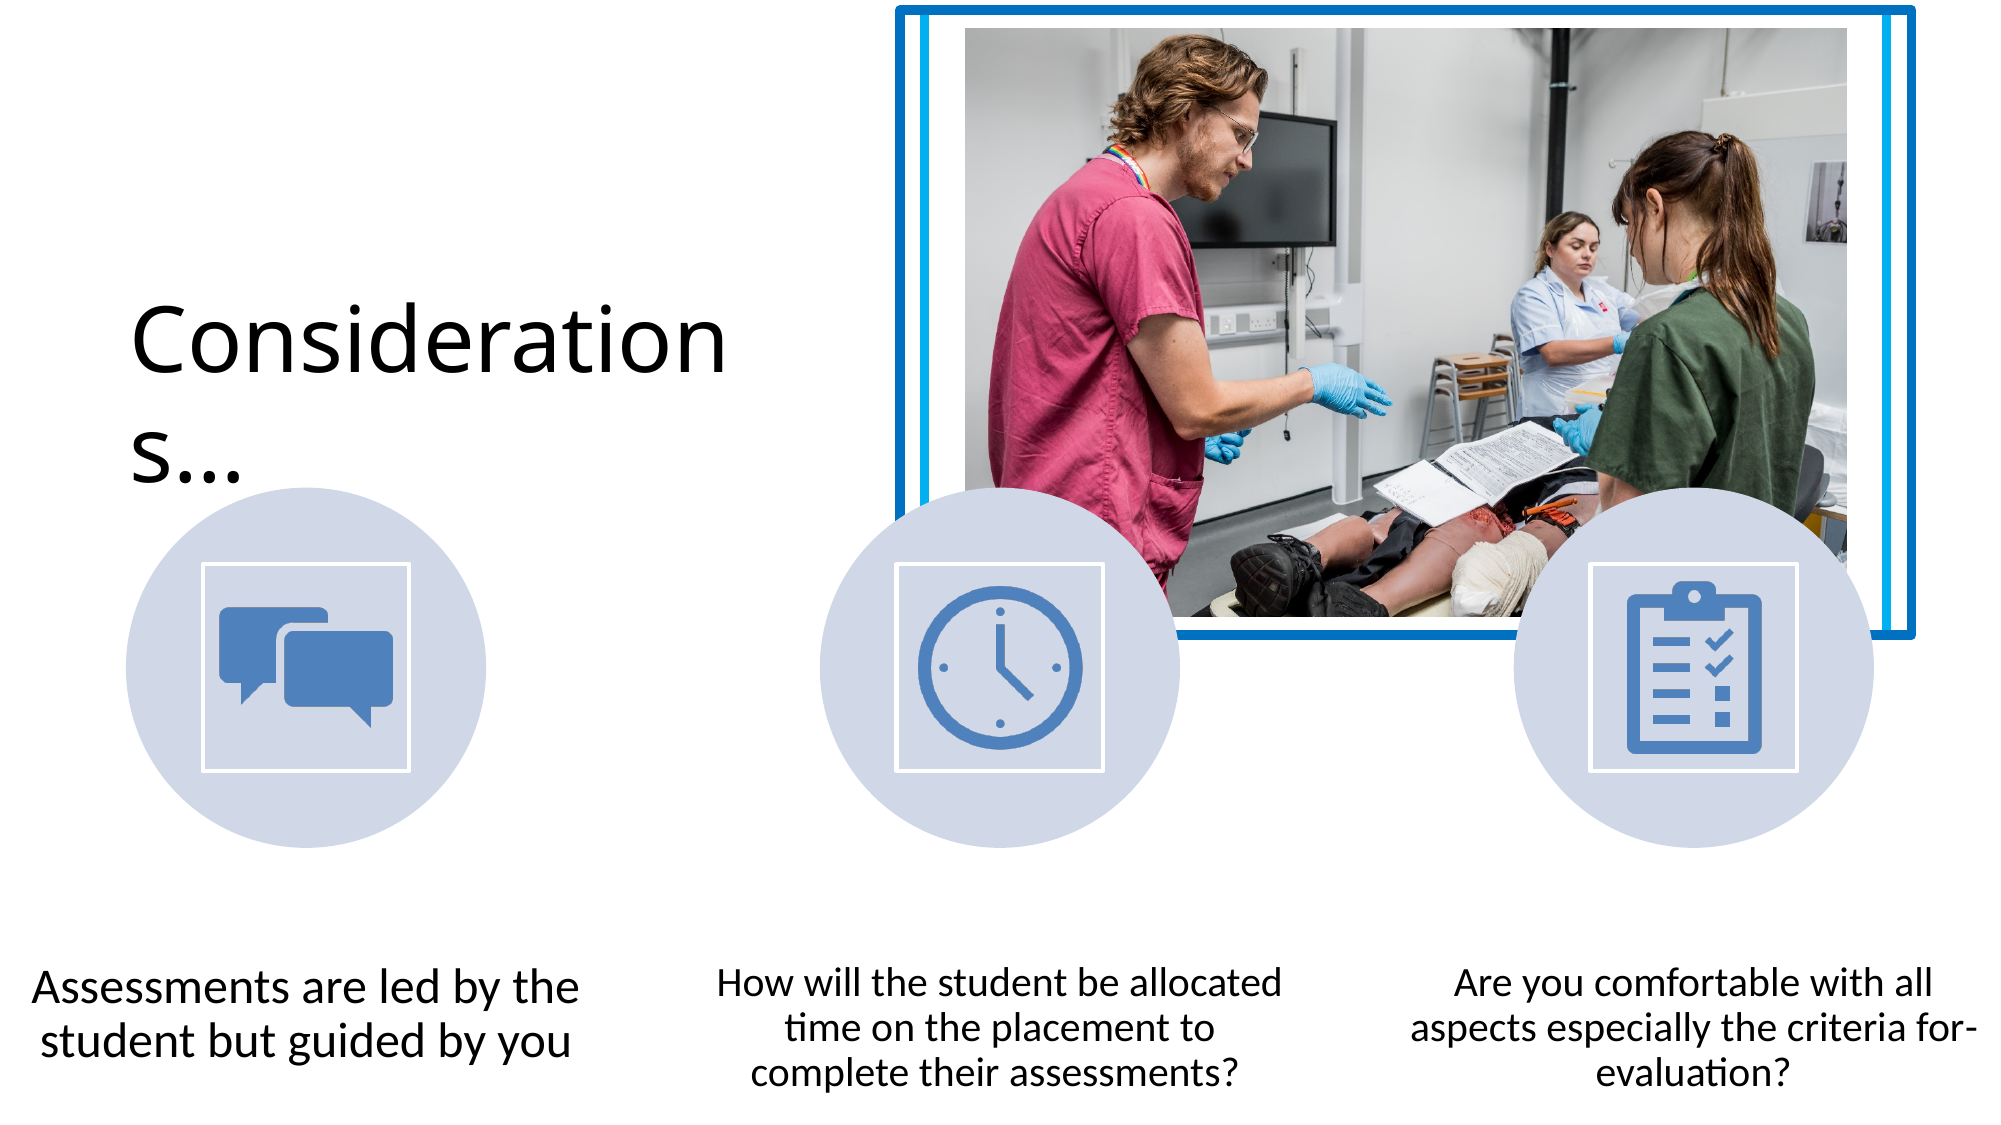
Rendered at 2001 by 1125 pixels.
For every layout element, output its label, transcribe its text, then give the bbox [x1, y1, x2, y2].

title Considerations… [127, 278, 742, 459]
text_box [0, 462, 2000, 1125]
picture [964, 28, 1847, 462]
text_box [898, 8, 1914, 459]
